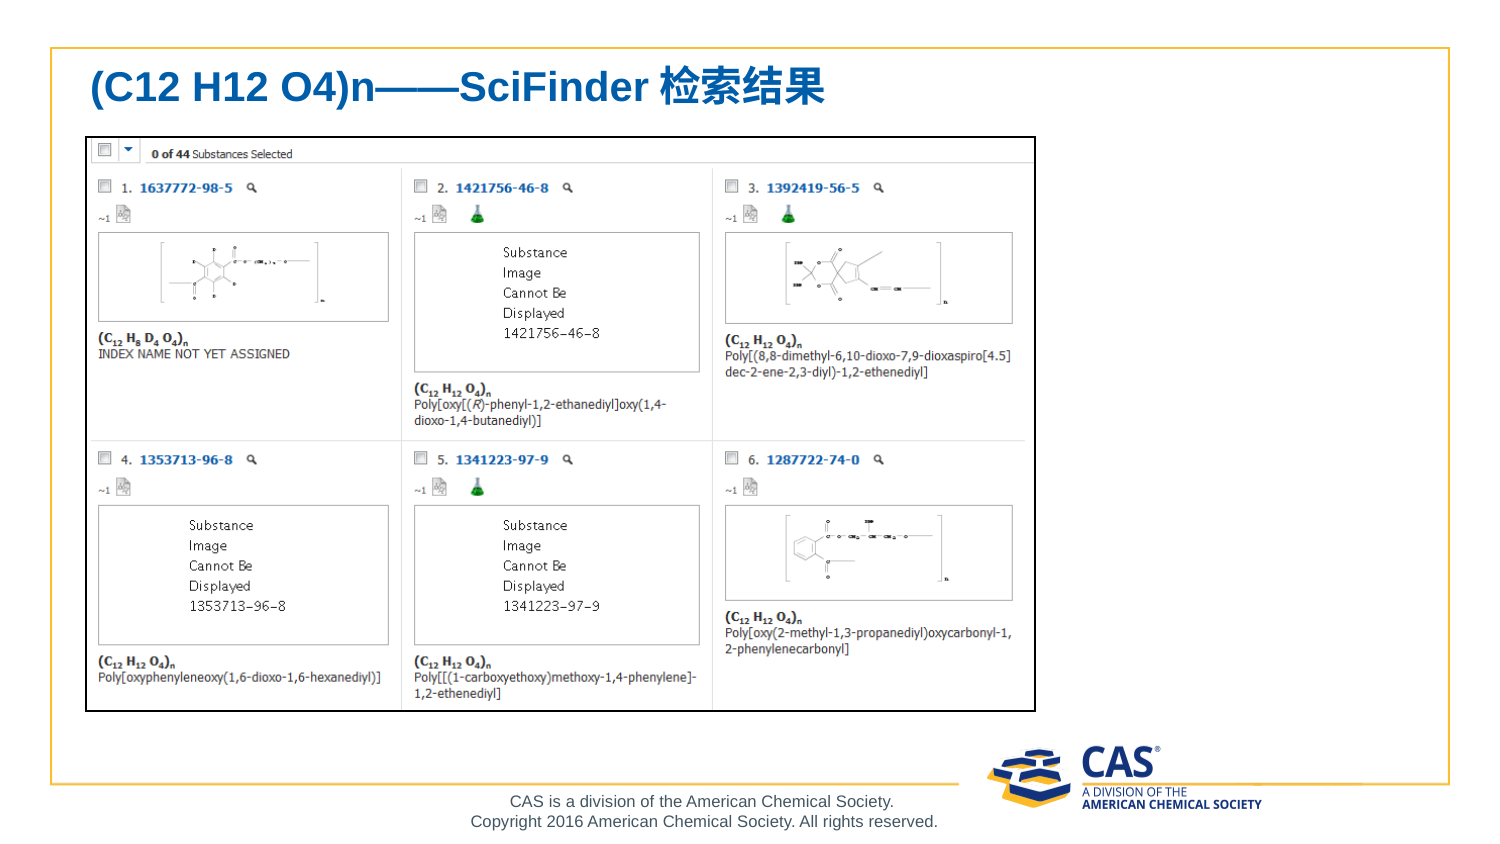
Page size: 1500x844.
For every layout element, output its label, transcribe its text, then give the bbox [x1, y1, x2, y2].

picture [50, 46, 1450, 844]
footer CAS is a division of the American Chemical Society. Copyright 2016 American Chemical Society. All rights reserved. [435, 788, 975, 834]
slide_number [1074, 782, 1425, 827]
title (C12 H12 O4)n——SciFinder检索结果 [75, 59, 1425, 167]
